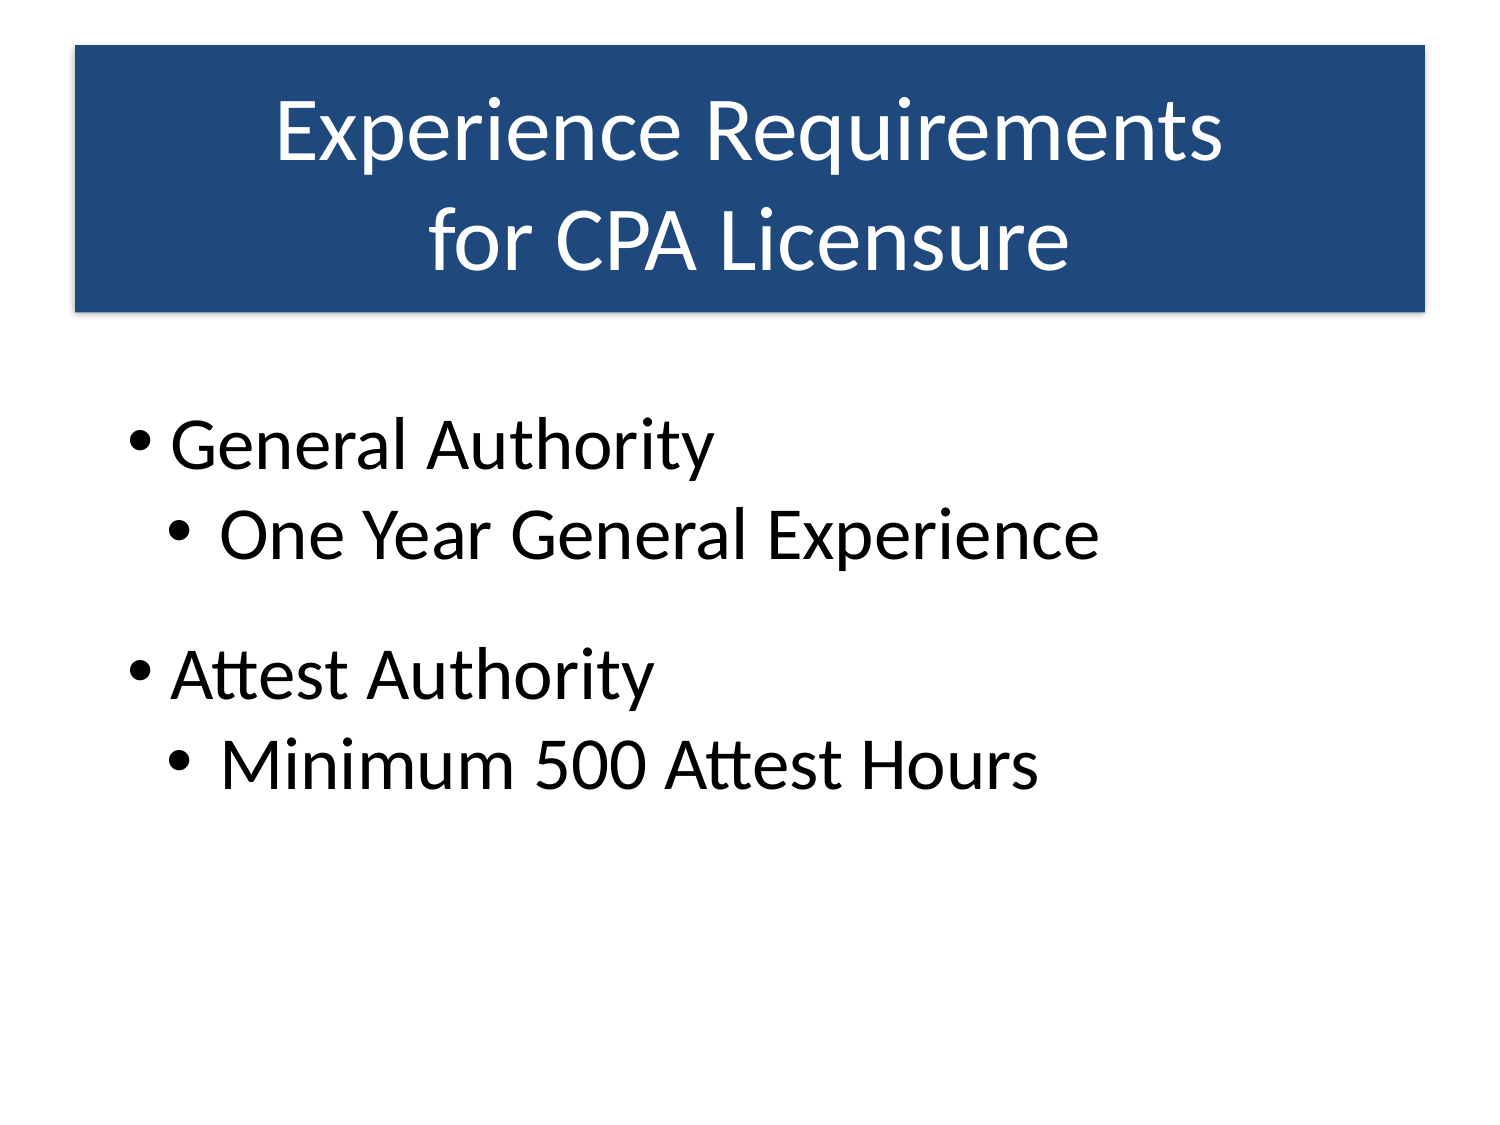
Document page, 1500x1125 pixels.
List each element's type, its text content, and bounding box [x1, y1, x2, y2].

title Experience Requirements for CPA Licensure [75, 45, 1425, 313]
text_box General Authority One Year General Experience Attest Authority Minimum 500 Attest Hours [112, 387, 1388, 863]
